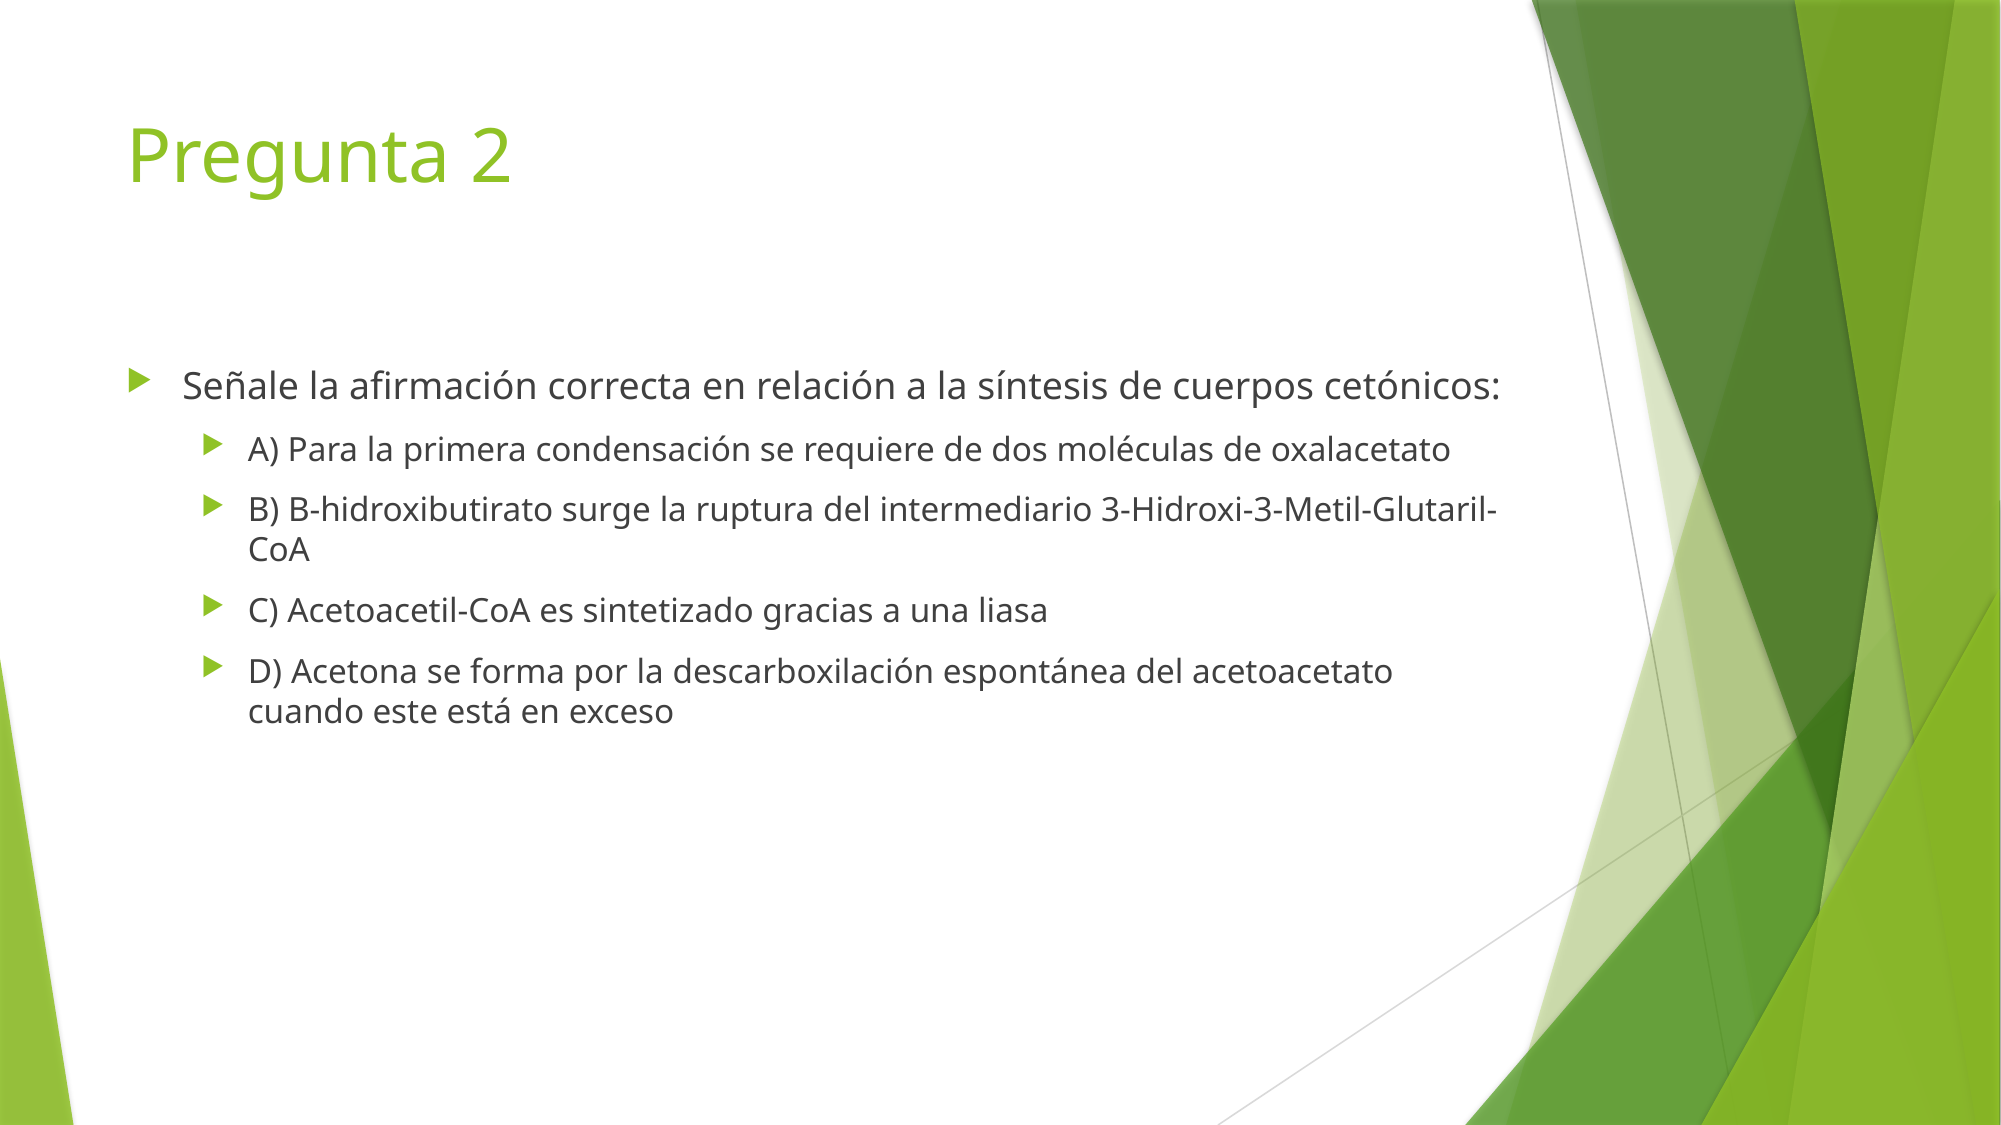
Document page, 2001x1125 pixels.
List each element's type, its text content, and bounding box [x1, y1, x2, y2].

list Señale la afirmación correcta en relación a la síntesis de cuerpos cetónicos: A) Para la primera condensación se requiere de dos moléculas de oxalacetato B) B-hidroxibutirato surge la ruptura del intermediario 3-Hidroxi-3-Metil-Glutaril-CoA C) Acetoacetil-CoA es sintetizado gracias a una liasa D) Acetona se forma por la descarboxilación espontánea del acetoacetato cuando este está en exceso [111, 354, 1522, 992]
title Pregunta 2 [111, 99, 1522, 317]
